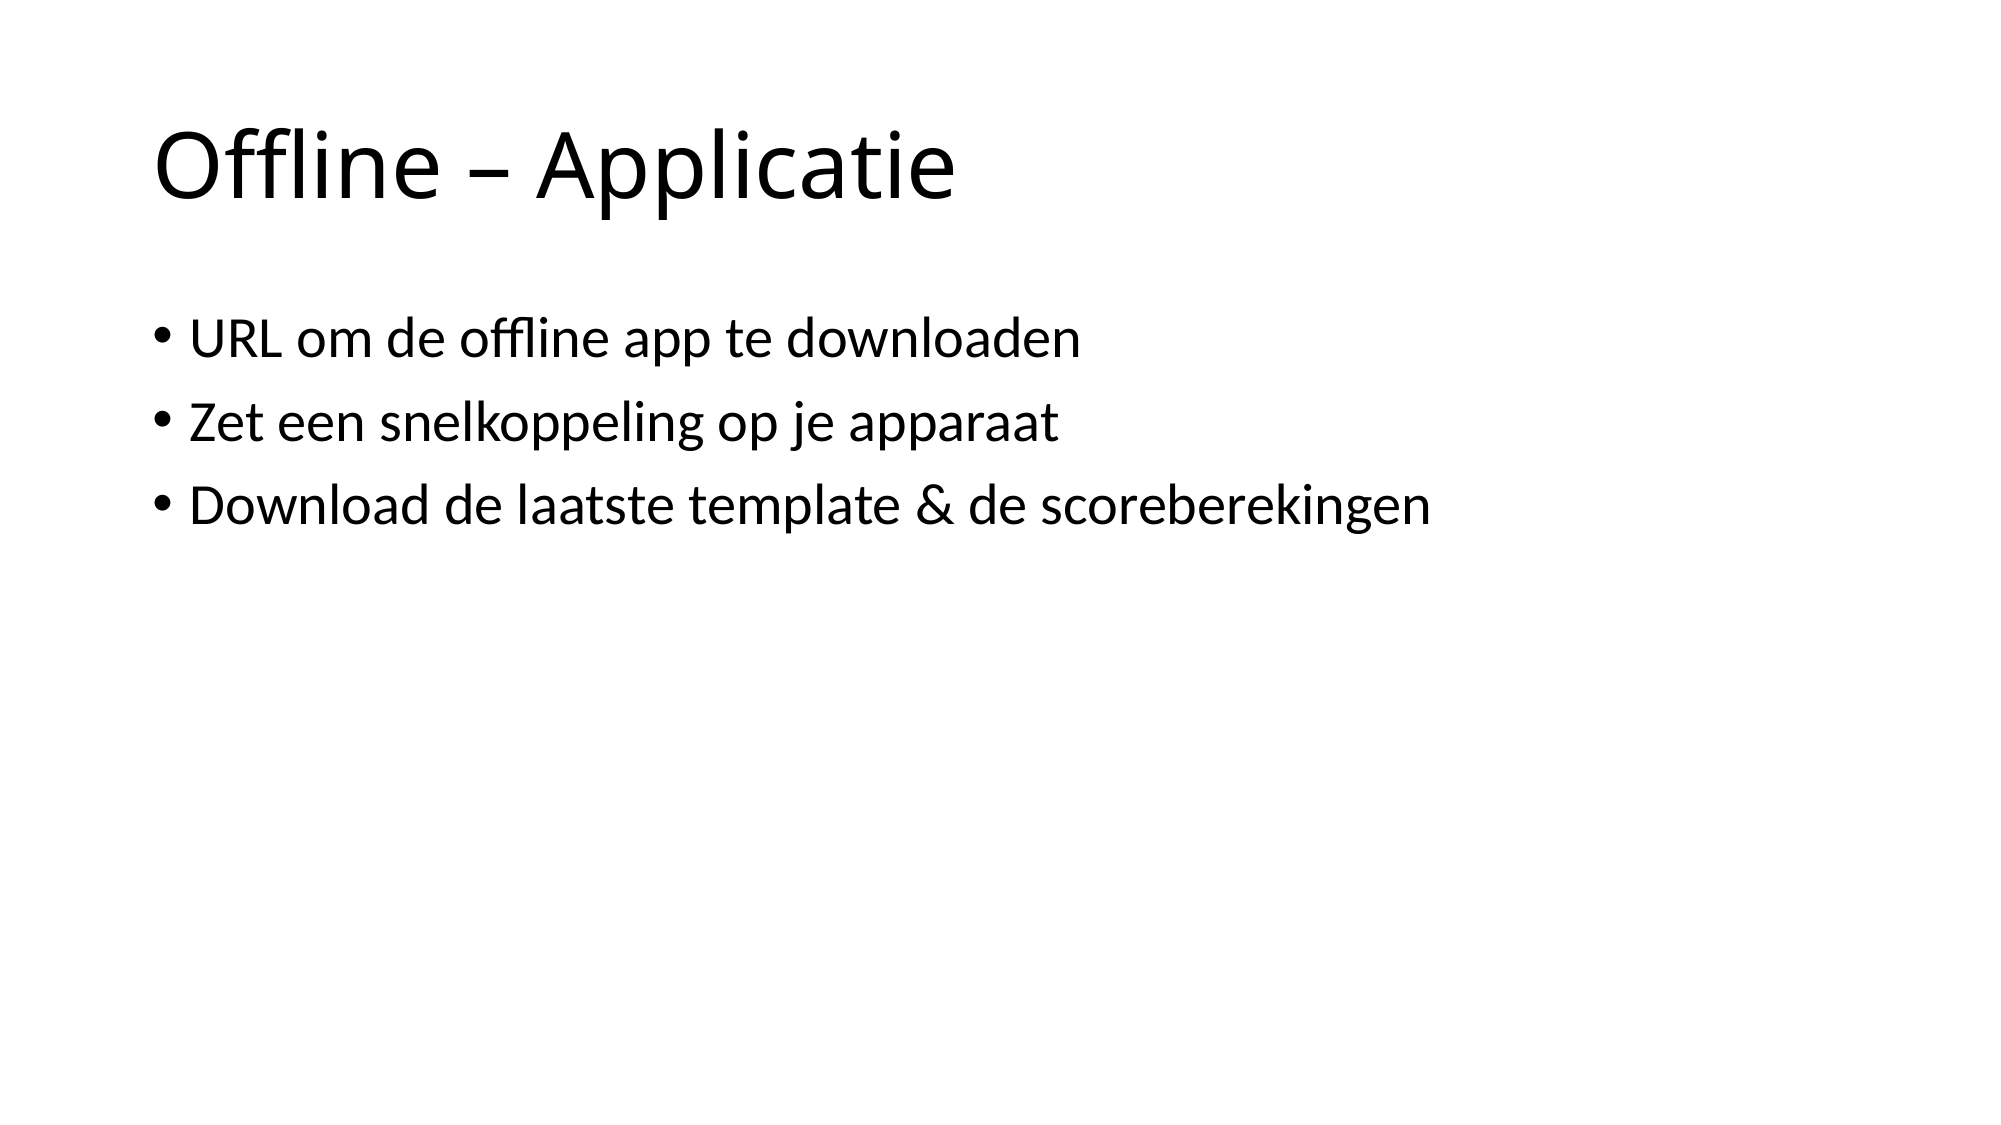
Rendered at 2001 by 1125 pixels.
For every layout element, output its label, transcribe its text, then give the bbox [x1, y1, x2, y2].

title Offline – Applicatie [137, 59, 1863, 278]
list URL om de offline app te downloaden Zet een snelkoppeling op je apparaat Download de laatste template & de scoreberekingen [137, 299, 1863, 1014]
